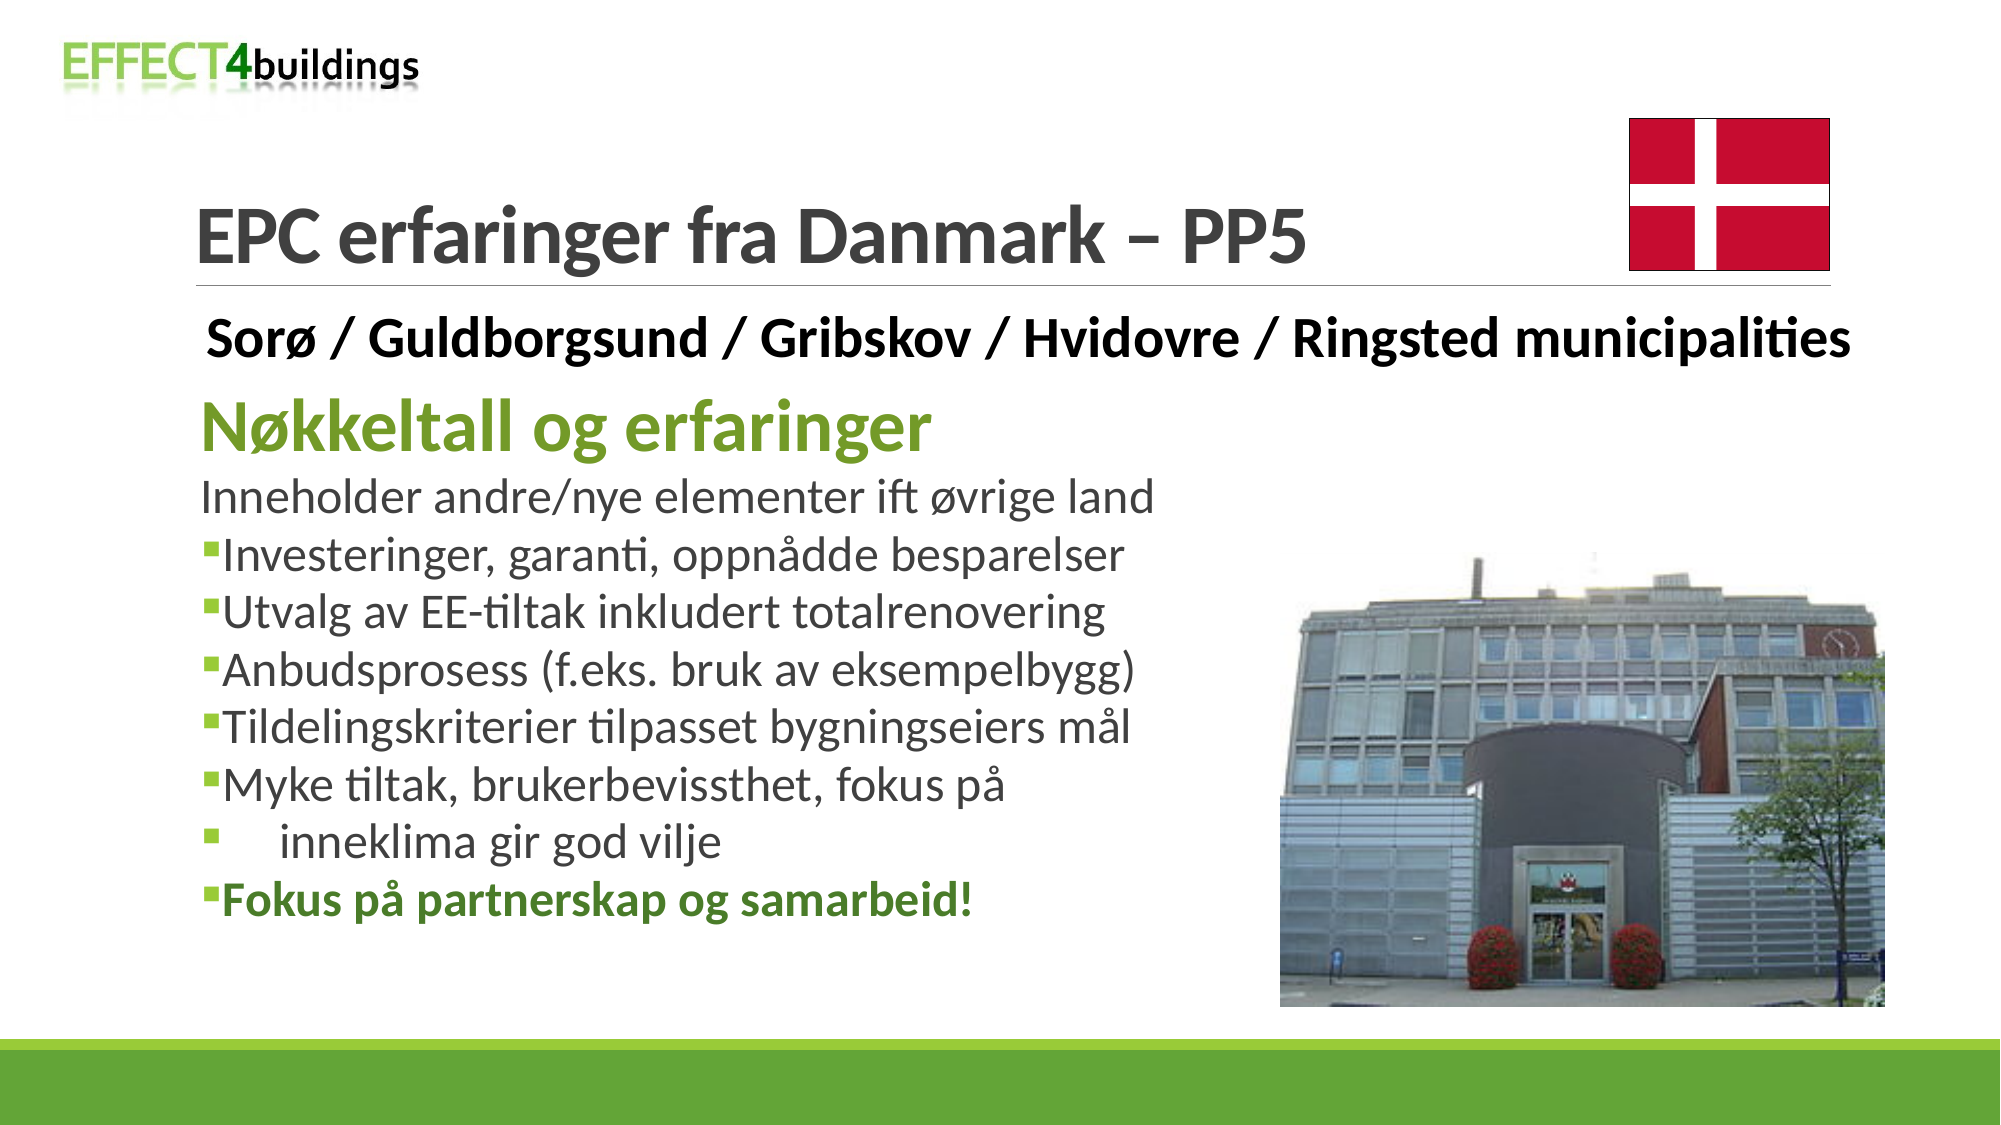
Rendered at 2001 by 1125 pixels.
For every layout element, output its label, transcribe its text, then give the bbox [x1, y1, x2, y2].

title EPC erfaringer fra Danmark – PP5 [180, 47, 1830, 285]
picture [1628, 117, 1831, 271]
text_box Sorø / Guldborgsund / Gribskov / Hvidovre / Ringsted municipalities [191, 291, 1877, 422]
picture [1279, 552, 1885, 1008]
picture [0, 23, 483, 124]
list Nøkkeltall og erfaringer Inneholder andre/nye elementer ift øvrige land Investeringer, garanti, oppnådde besparelser Utvalg av EE-tiltak inkludert totalrenovering Anbudsprosess (f.eks. bruk av eksempelbygg) Tildelingskriterier tilpasset bygningseiers mål Myke tiltak, brukerbevissthet, fokus på inneklima gir god vilje Fokus på partnerskap og samarbeid! [200, 422, 1281, 1102]
